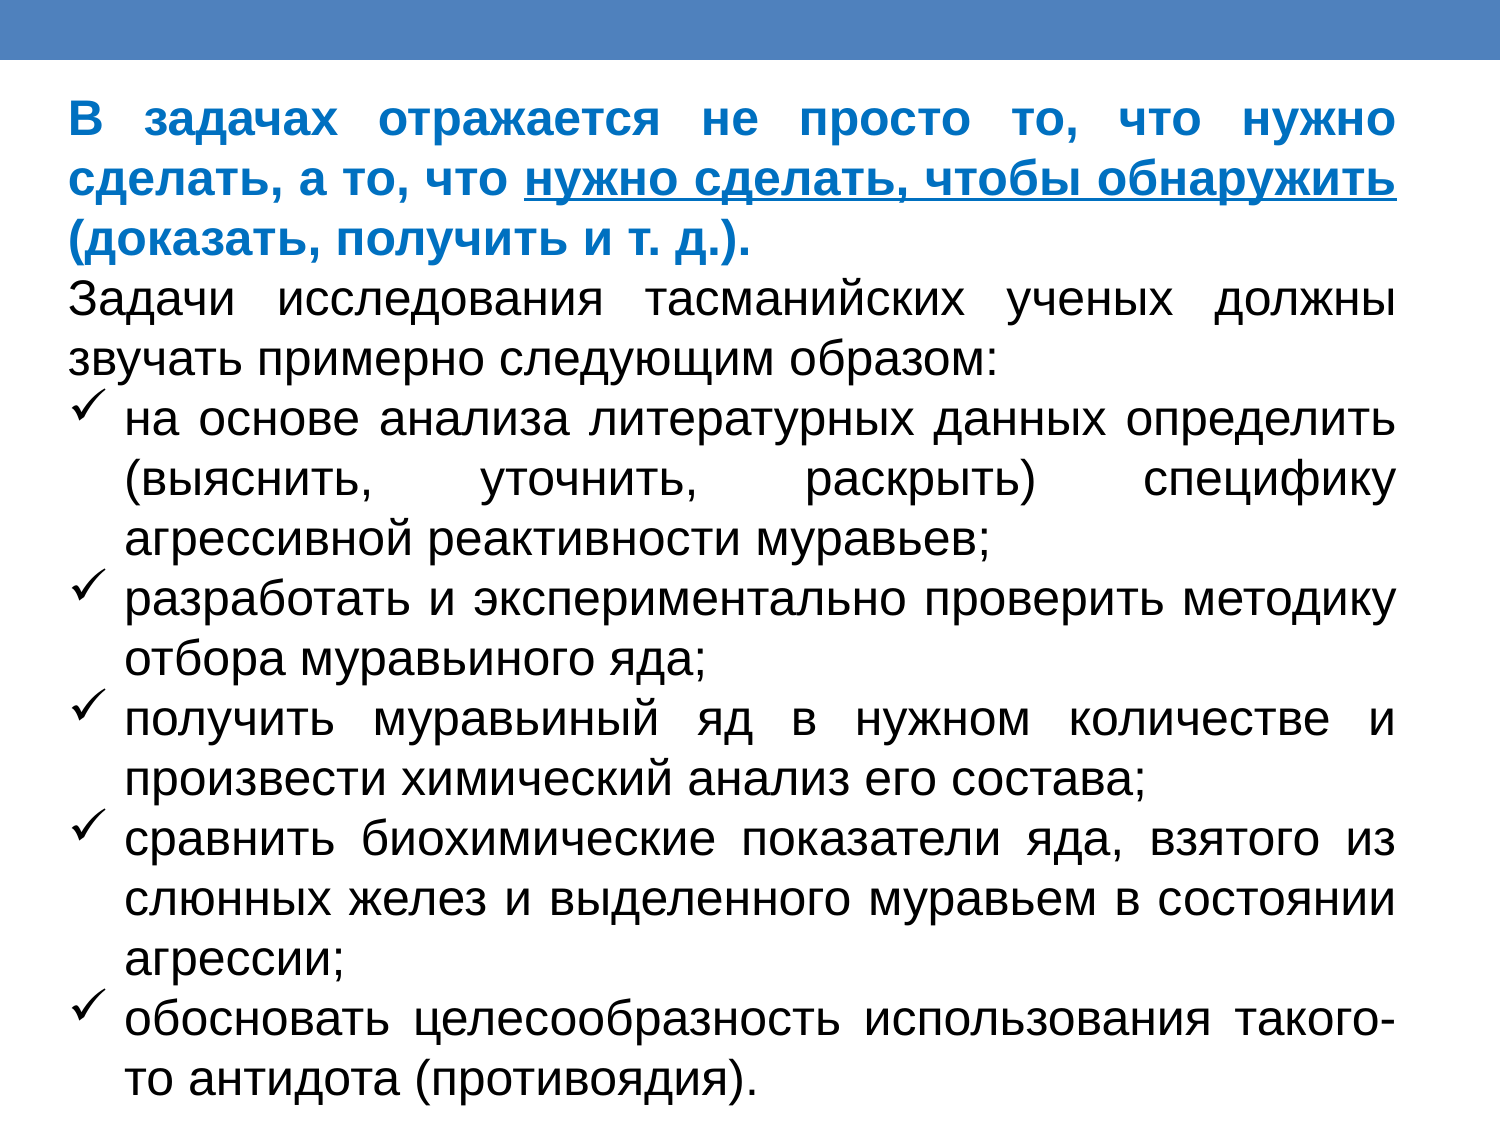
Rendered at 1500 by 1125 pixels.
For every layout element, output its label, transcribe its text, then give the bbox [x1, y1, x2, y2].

text_box В задачах отражается не просто то, что нужно сделать, а то, что нужно сделать, чтобы обнаружить (доказать, получить и т. д.). Задачи исследования тасманийских ученых должны звучать примерно следующим образом: на основе анализа литературных данных определить (выяснить, уточнить, раскрыть) специфику агрессивной реактивности муравьев; разработать и экспериментально проверить методику отбора муравьиного яда; получить муравьиный яд в нужном количестве и произвести химический анализ его состава; сравнить биохимические показатели яда, взятого из слюнных желез и выделенного муравьем в состоянии агрессии; обосновать целесообразность использования такого-то антидота (противоядия). [53, 77, 1412, 1113]
